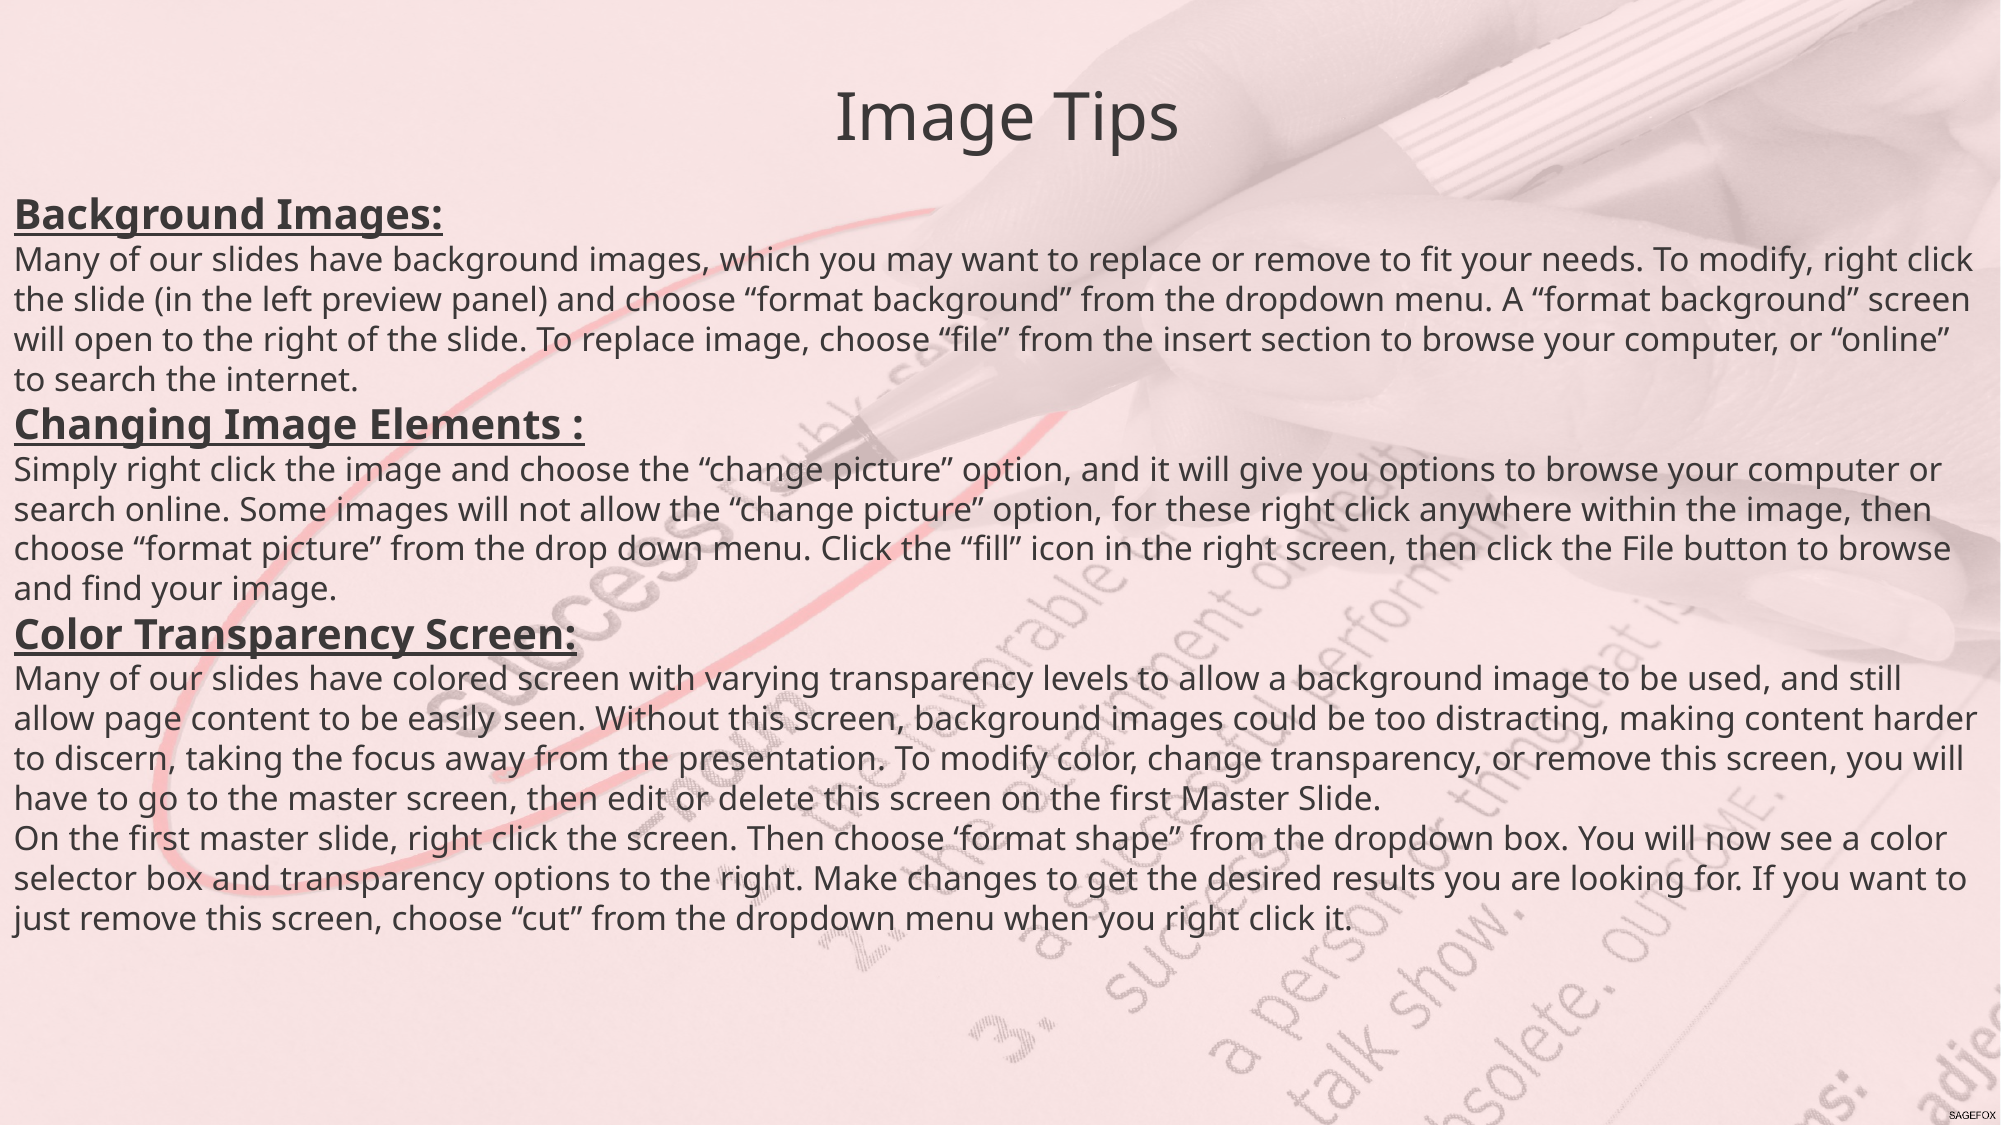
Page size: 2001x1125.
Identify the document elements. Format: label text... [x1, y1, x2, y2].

title Image Tips [597, 59, 1420, 177]
text_box Background Images: Many of our slides have background images, which you may want to replace or remove to fit your needs. To modify, right click the slide (in the left preview panel) and choose “format background” from the dropdown menu. A “format background” screen will open to the right of the slide. To replace image, choose “file” from the insert section to browse your computer, or “online” to search the internet. Changing Image Elements : Simply right click the image and choose the “change picture” option, and it will give you options to browse your computer or search online. Some images will not allow the “change picture” option, for these right click anywhere within the image, then choose “format picture” from the drop down menu. Click the “fill” icon in the right screen, then click the File button to browse and find your image. Color Transparency Screen: Many of our slides have colored screen with varying transparency levels to allow a background image to be used, and still allow page content to be easily seen. Without this screen, background images could be too distracting, making content harder to discern, taking the focus away from the presentation. To modify color, change transparency, or remove this screen, you will have to go to the master screen, then edit or delete this screen on the first Master Slide. On the first master slide, right click the screen. Then choose ‘format shape” from the dropdown box. You will now see a color selector box and transparency options to the right. Make changes to get the desired results you are looking for. If you want to just remove this screen, choose “cut” from the dropdown menu when you right click it. [0, 0, 2000, 1125]
